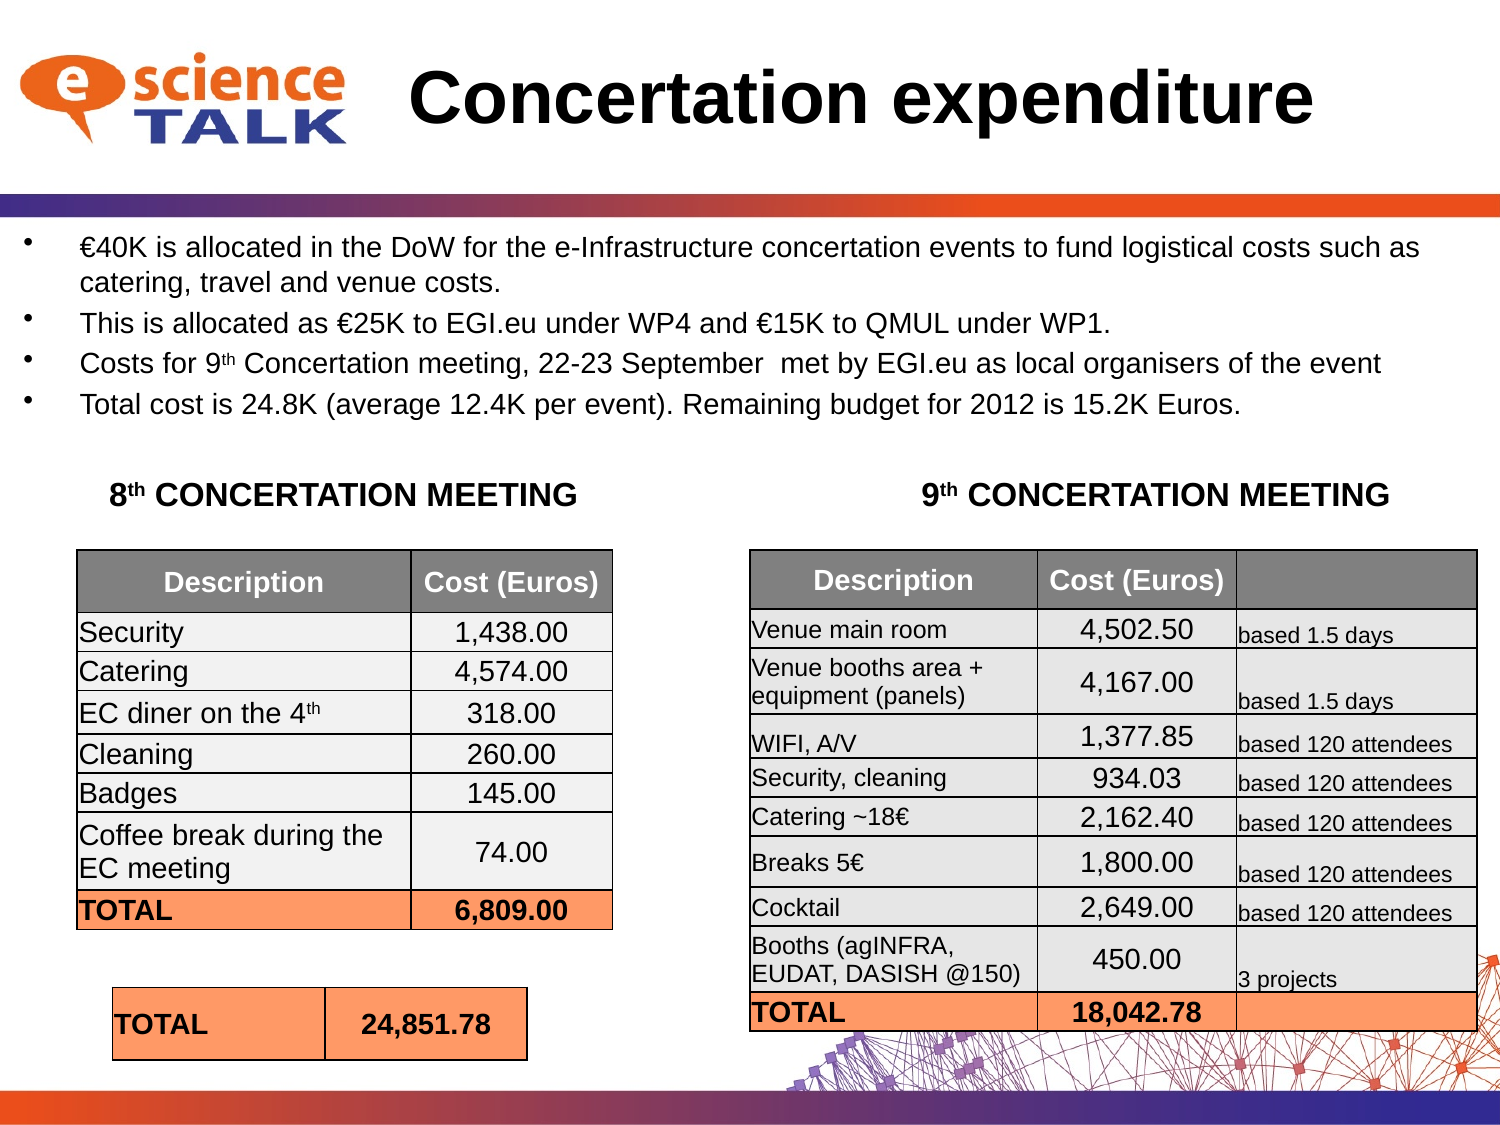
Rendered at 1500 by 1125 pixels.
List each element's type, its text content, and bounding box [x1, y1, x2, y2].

table_cell 145.00 [412, 774, 612, 811]
table_cell based 120 attendees [1237, 759, 1476, 796]
table_cell based 1.5 days [1237, 610, 1476, 647]
table_header Cost (Euros) [412, 551, 612, 612]
table_cell based 1.5 days [1237, 649, 1476, 713]
table_cell 260.00 [412, 735, 612, 772]
table_cell Cleaning [78, 735, 410, 772]
table_cell TOTAL [751, 993, 1037, 1030]
table_header Description [78, 551, 410, 612]
picture [0, 0, 1500, 1125]
table_cell [1237, 993, 1476, 1030]
table_header Description [751, 551, 1037, 608]
table_cell 3 projects [1237, 927, 1476, 991]
text_box 9th CONCERTATION MEETING [887, 465, 1425, 521]
table_cell 2,162.40 [1038, 798, 1236, 835]
table_cell 6,809.00 [412, 891, 612, 929]
table_header [1237, 551, 1476, 608]
table_cell TOTAL [78, 891, 410, 929]
table_header Cost (Euros) [1038, 551, 1236, 608]
table_cell 1,438.00 [412, 613, 612, 651]
table_cell Cocktail [751, 888, 1037, 925]
table_cell EC diner on the 4th [78, 691, 410, 733]
table_cell 4,167.00 [1038, 649, 1236, 713]
table_cell Venue booths area + equipment (panels) [751, 649, 1037, 713]
table_cell 1,377.85 [1038, 715, 1236, 757]
table_cell Security, cleaning [751, 759, 1037, 796]
table_cell 934.03 [1038, 759, 1236, 796]
table_cell 450.00 [1038, 927, 1236, 991]
table_cell Badges [78, 774, 410, 811]
table_cell 1,800.00 [1038, 837, 1236, 886]
table_cell 74.00 [412, 813, 612, 889]
table_header TOTAL [113, 988, 324, 1059]
table_cell WIFI, A/V [751, 715, 1037, 757]
title Concertation expenditure [187, 0, 1500, 188]
table_cell Catering [78, 652, 410, 690]
table_cell 4,502.50 [1038, 610, 1236, 647]
table_cell Booths (agINFRA, EUDAT, DASISH @150) [751, 927, 1037, 991]
table_cell Venue main room [751, 610, 1037, 647]
table_cell Coffee break during the EC meeting [78, 813, 410, 889]
table_cell based 120 attendees [1237, 798, 1476, 835]
table_cell based 120 attendees [1237, 888, 1476, 925]
table_cell 18,042.78 [1038, 993, 1236, 1030]
table_cell Breaks 5€ [751, 837, 1037, 886]
table_header 24,851.78 [326, 988, 526, 1059]
table_cell Security [78, 613, 410, 651]
text_box €40K is allocated in the DoW for the e-Infrastructure concertation events to fund logistical costs such as catering, travel and venue costs. This is allocated as €25K to EGI.eu under WP4 and €15K to QMUL under WP1. Costs for 9th Concertation meeting, 22-23 September met by EGI.eu as local organisers of the event Total cost is 24.8K (average 12.4K per event). Remaining budget for 2012 is 15.2K Euros. [8, 220, 1450, 346]
table_cell based 120 attendees [1237, 715, 1476, 757]
table_cell based 120 attendees [1237, 837, 1476, 886]
text_box 8th CONCERTATION MEETING [74, 465, 613, 521]
table_cell Catering ~18€ [751, 798, 1037, 835]
table_cell 2,649.00 [1038, 888, 1236, 925]
table_cell 318.00 [412, 691, 612, 733]
table_cell 4,574.00 [412, 652, 612, 690]
